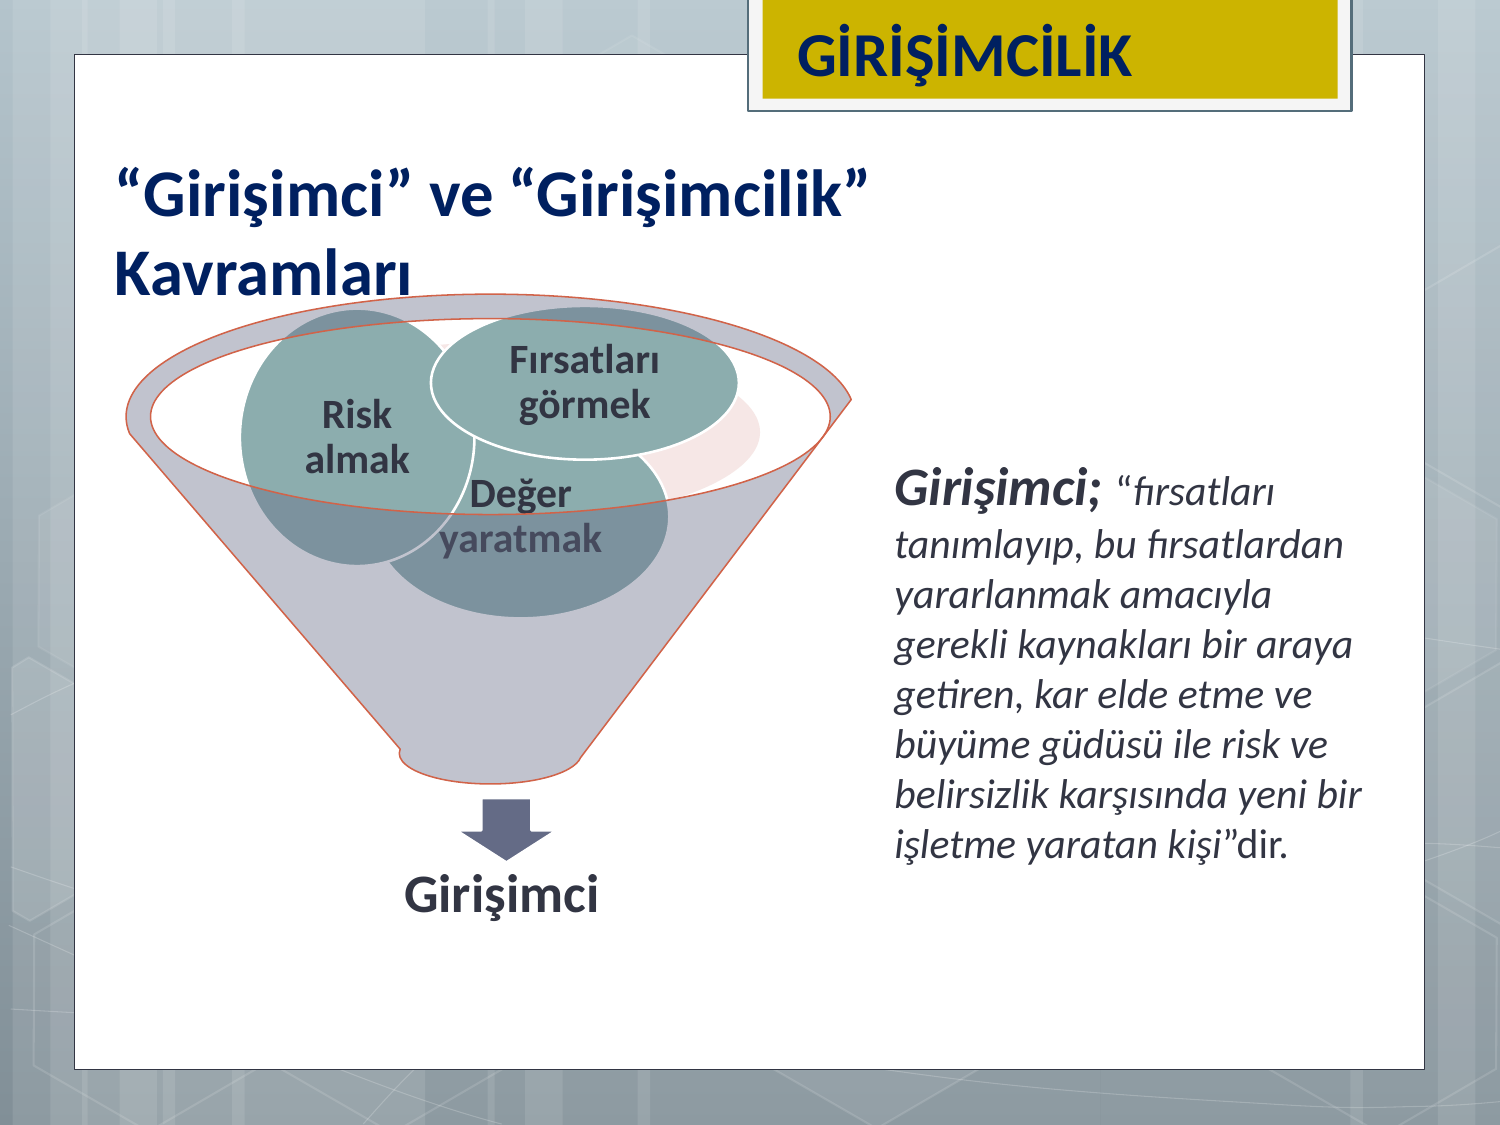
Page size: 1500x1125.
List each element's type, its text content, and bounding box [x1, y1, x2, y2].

text_box Girişimci; “fırsatları tanımlayıp, bu fırsatlardan yararlanmak amacıyla gerekli kaynakları bir araya getiren, kar elde etme ve büyüme güdüsü ile risk ve belirsizlik karşısında yeni bir işletme yaratan kişi”dir. [908, 444, 1380, 875]
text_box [99, 293, 904, 962]
text_box GİRİŞİMCİLİK [782, 6, 1184, 172]
text_box “Girişimci” ve “Girişimcilik” Kavramları [100, 141, 1199, 317]
